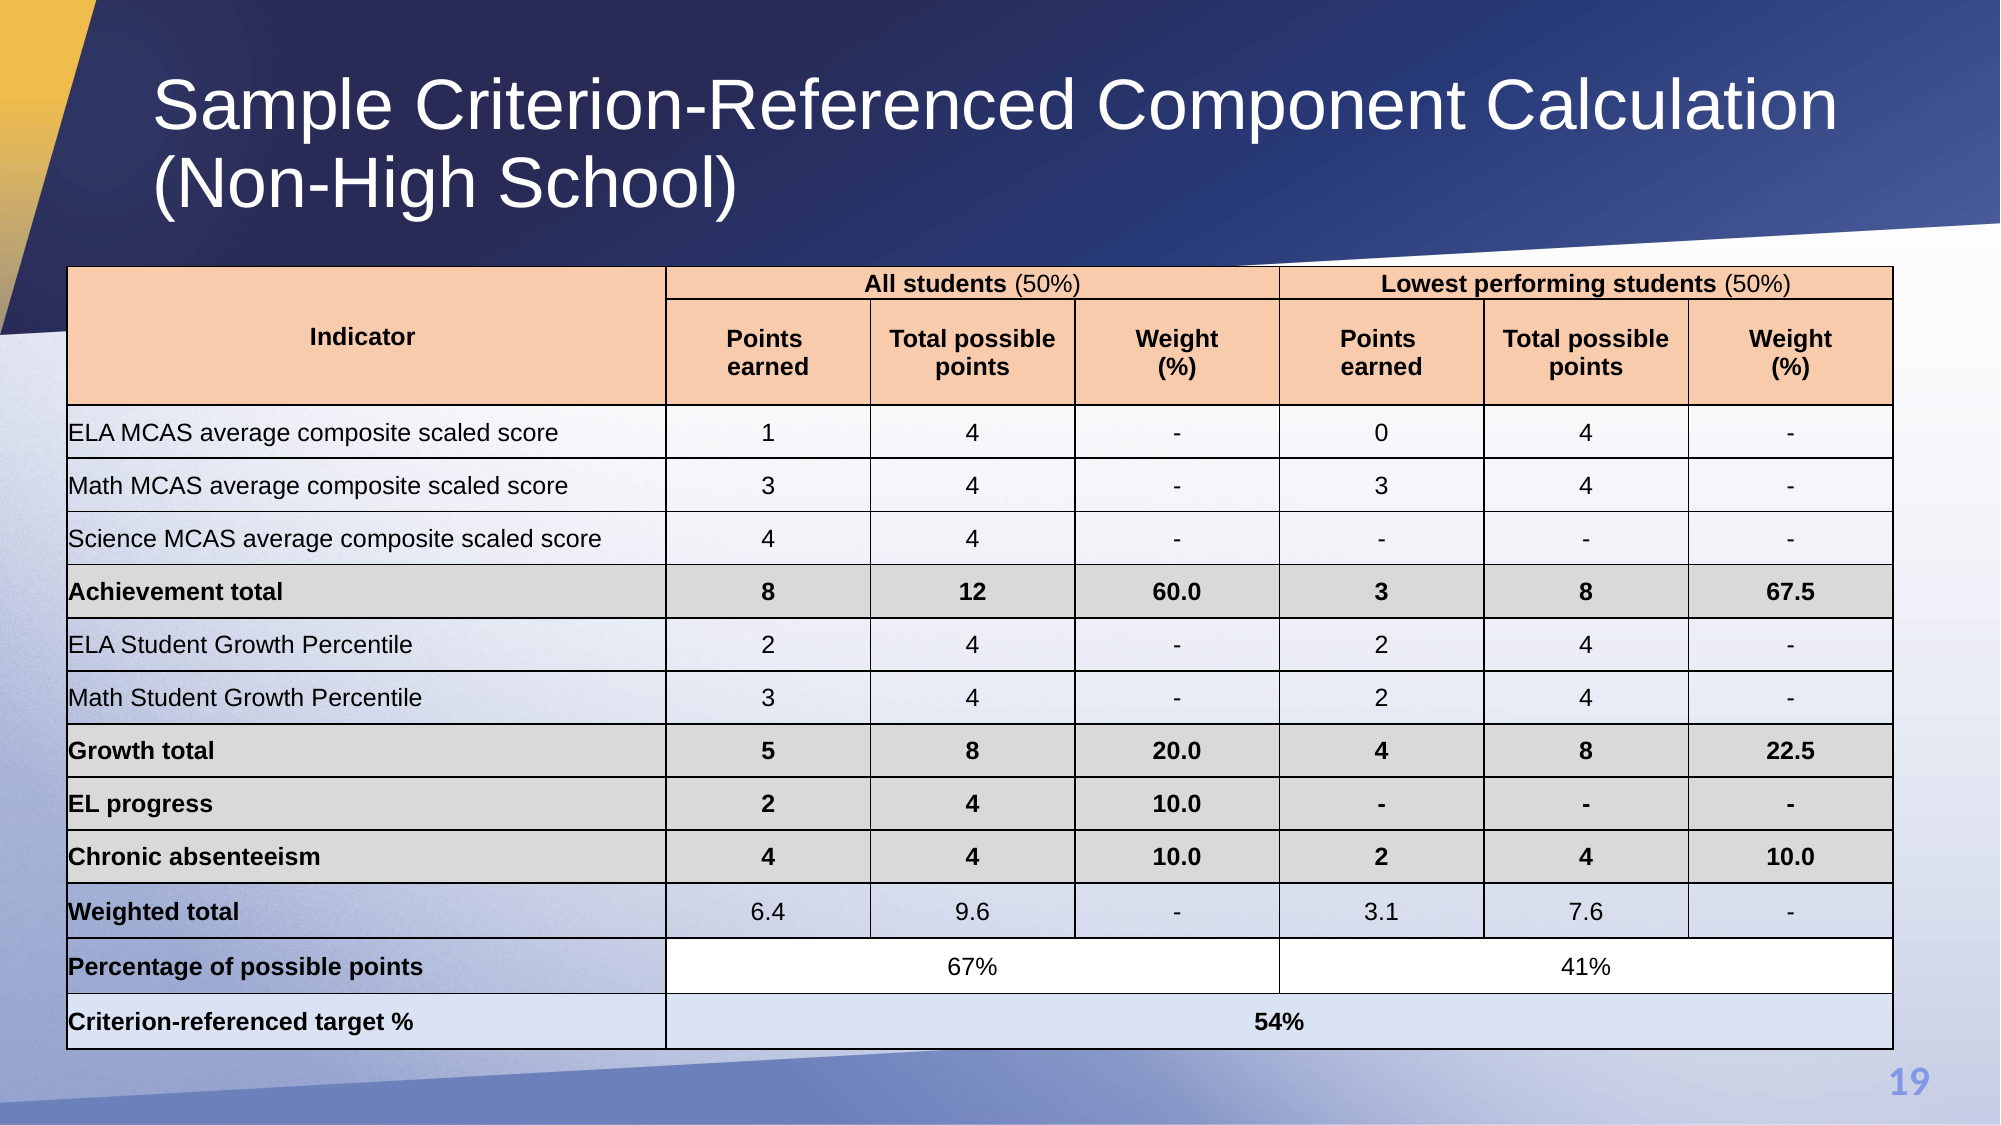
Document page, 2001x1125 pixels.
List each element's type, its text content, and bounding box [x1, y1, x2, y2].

table_cell Achievement total [68, 565, 665, 617]
table_cell - [1076, 619, 1279, 670]
table_cell 10.0 [1076, 831, 1279, 882]
table_cell 4 [1280, 725, 1483, 776]
table_cell 7.6 [1485, 884, 1688, 937]
table_cell 2 [1280, 619, 1483, 670]
table_cell 4 [667, 512, 870, 564]
table_cell - [1689, 512, 1892, 564]
table_cell 8 [871, 725, 1074, 776]
table_header All students (50%) [667, 267, 1279, 298]
table_cell 0 [1280, 406, 1483, 457]
table_cell 4 [871, 672, 1074, 723]
table_cell Total possible points [1485, 300, 1688, 404]
table_cell 3.1 [1280, 884, 1483, 937]
table_cell 4 [871, 831, 1074, 882]
table_cell 10.0 [1076, 778, 1279, 829]
table_cell 60.0 [1076, 565, 1279, 617]
table_cell Growth total [68, 725, 665, 776]
table_cell Points earned [667, 300, 870, 404]
table_cell 6.4 [667, 884, 870, 937]
table_cell Science MCAS average composite scaled score [68, 512, 665, 564]
table_cell Criterion-referenced target % [68, 994, 665, 1048]
table_cell - [1485, 512, 1688, 564]
table_cell 4 [871, 778, 1074, 829]
table_header Indicator [68, 267, 665, 404]
table_cell 22.5 [1689, 725, 1892, 776]
picture [0, 0, 2000, 1125]
table_cell - [1076, 406, 1279, 457]
table_cell Percentage of possible points [68, 939, 665, 993]
table_cell 4 [871, 512, 1074, 564]
table_cell 20.0 [1076, 725, 1279, 776]
table_cell 8 [1485, 565, 1688, 617]
table_cell Chronic absenteeism [68, 831, 665, 882]
table_cell Weight (%) [1689, 300, 1892, 404]
table_cell - [1076, 512, 1279, 564]
table_cell 8 [667, 565, 870, 617]
table_cell Points earned [1280, 300, 1483, 404]
table_cell - [1689, 459, 1892, 511]
table_cell - [1689, 778, 1892, 829]
table_cell 4 [1485, 406, 1688, 457]
table_header Lowest performing students (50%) [1280, 267, 1892, 298]
table_cell ELA Student Growth Percentile [68, 619, 665, 670]
table_cell 9.6 [871, 884, 1074, 937]
table_cell Weighted total [68, 884, 665, 937]
table_cell Weight (%) [1076, 300, 1279, 404]
table_cell 3 [1280, 565, 1483, 617]
table_cell 12 [871, 565, 1074, 617]
table_cell - [1689, 672, 1892, 723]
table_cell 67.5 [1689, 565, 1892, 617]
table_cell Total possible points [871, 300, 1074, 404]
table_cell Math Student Growth Percentile [68, 672, 665, 723]
table_cell 8 [1485, 725, 1688, 776]
table_cell 5 [667, 725, 870, 776]
table_cell Math MCAS average composite scaled score [68, 459, 665, 511]
table_cell 4 [871, 406, 1074, 457]
table_cell 4 [1485, 459, 1688, 511]
table_cell 2 [667, 619, 870, 670]
table_cell 3 [1280, 459, 1483, 511]
table_cell - [1280, 778, 1483, 829]
table_cell 2 [1280, 831, 1483, 882]
table_cell ELA MCAS average composite scaled score [68, 406, 665, 457]
table_cell EL progress [68, 778, 665, 829]
table_cell 4 [871, 619, 1074, 670]
table_cell 1 [667, 406, 870, 457]
table_cell 4 [667, 831, 870, 882]
table_cell 41% [1280, 939, 1892, 993]
table_cell 4 [1485, 831, 1688, 882]
table_cell 3 [667, 672, 870, 723]
table_cell 3 [667, 459, 870, 511]
table_cell 67% [667, 939, 1279, 993]
table_cell 4 [1485, 672, 1688, 723]
table_cell - [1280, 512, 1483, 564]
table_cell - [1076, 672, 1279, 723]
table_cell 54% [667, 994, 1892, 1048]
table_cell 2 [667, 778, 870, 829]
table_cell - [1485, 778, 1688, 829]
title Sample Criterion-Referenced Component Calculation (Non-High School) [137, 59, 1863, 231]
table_cell - [1689, 406, 1892, 457]
table_cell - [1689, 884, 1892, 937]
table_cell - [1076, 884, 1279, 937]
table_cell - [1076, 459, 1279, 511]
table_cell 4 [1485, 619, 1688, 670]
table_cell 4 [871, 459, 1074, 511]
table_cell 10.0 [1689, 831, 1892, 882]
table_cell - [1689, 619, 1892, 670]
table_cell 2 [1280, 672, 1483, 723]
